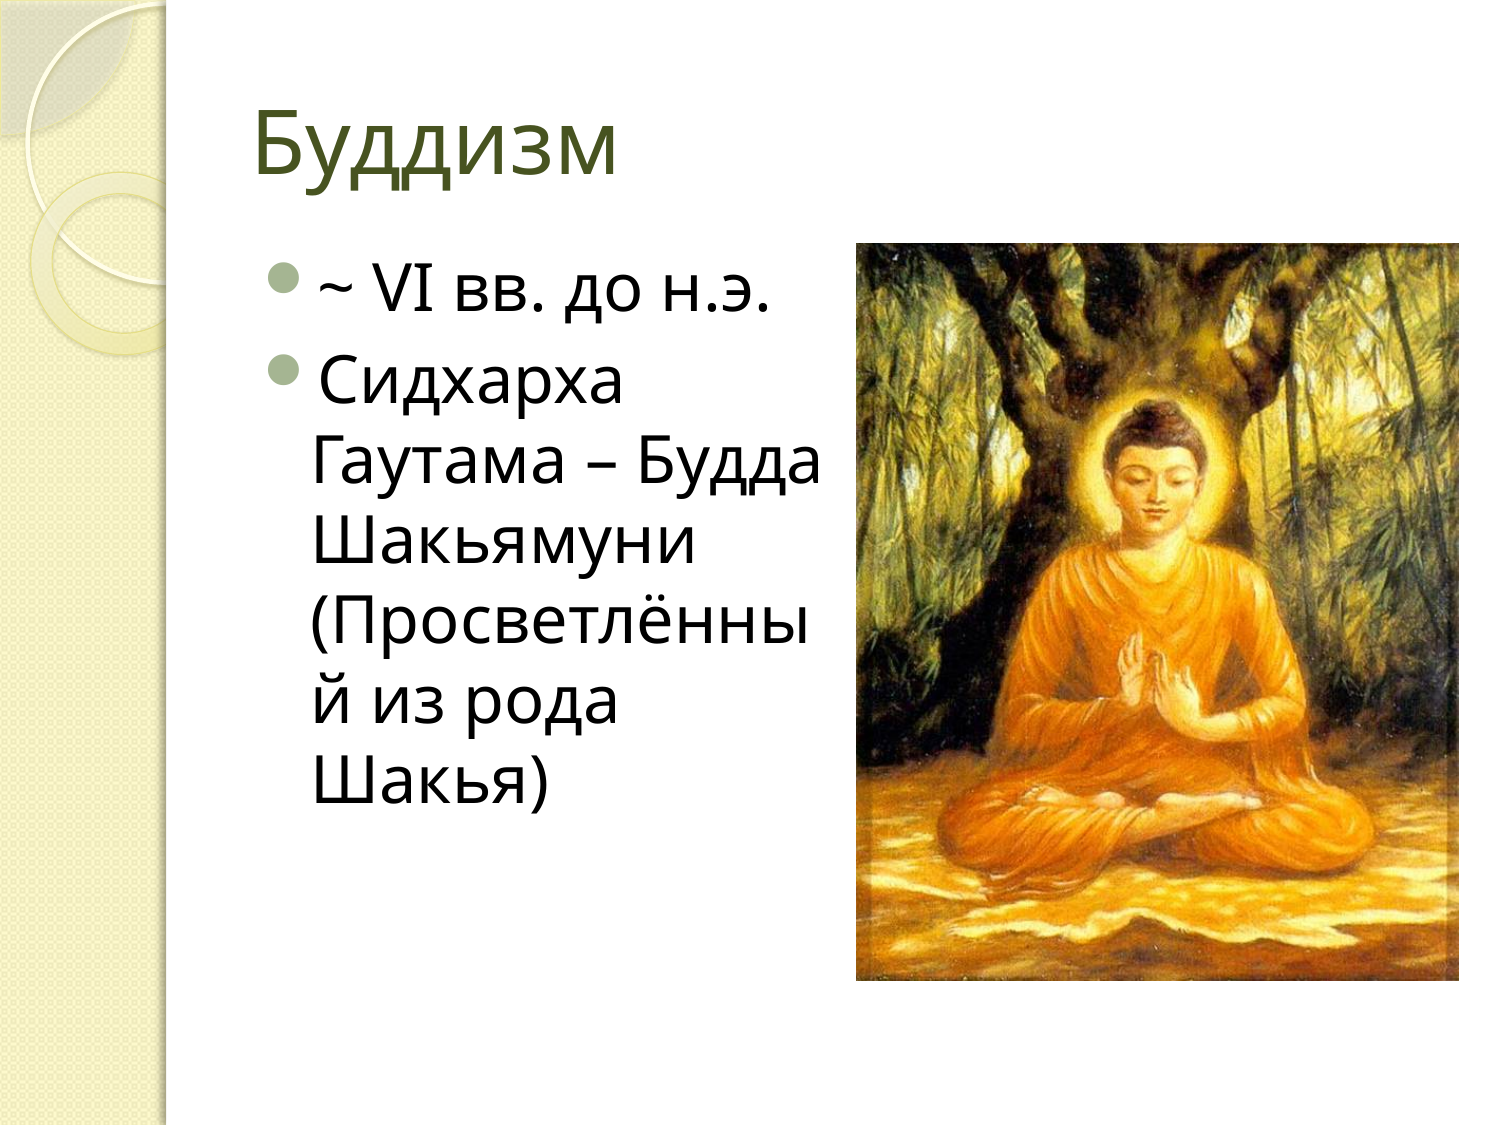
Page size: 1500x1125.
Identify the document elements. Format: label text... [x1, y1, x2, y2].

list ~ VI вв. до н.э. Сидхарха Гаутама – Будда Шакьямуни (Просветлённый из рода Шакья) [235, 237, 845, 1025]
picture [856, 243, 1459, 982]
title Буддизм [235, 45, 1466, 233]
